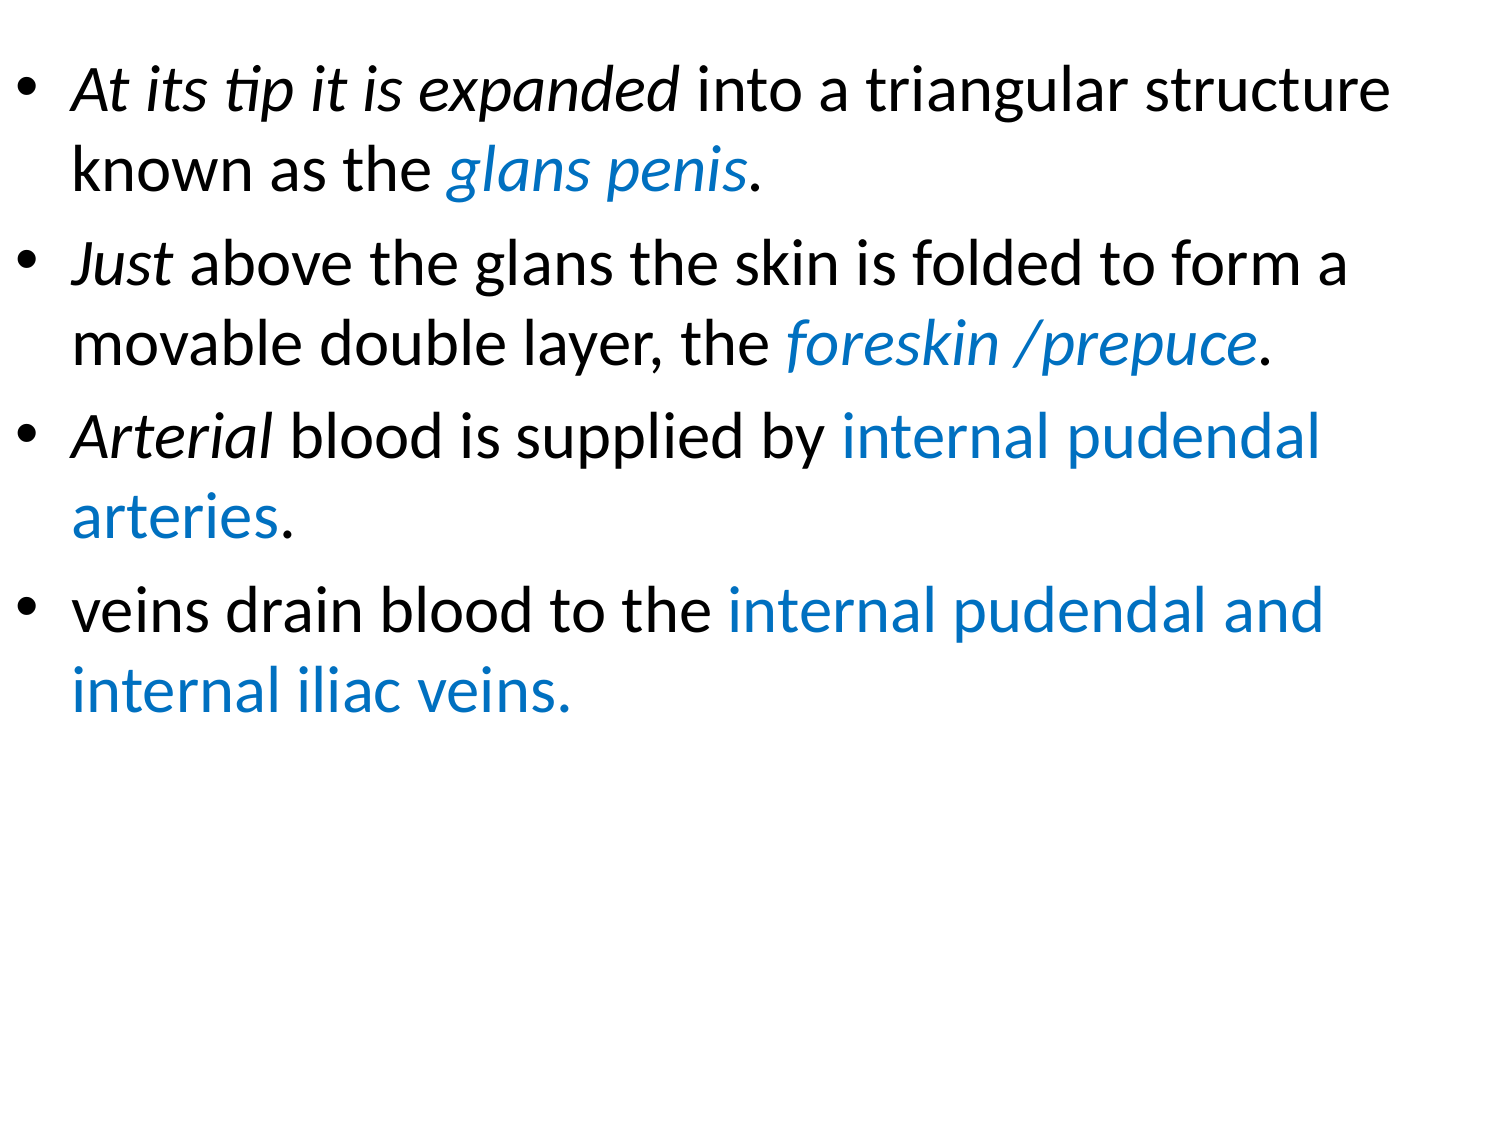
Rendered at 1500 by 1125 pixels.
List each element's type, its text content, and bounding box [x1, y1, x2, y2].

list At its tip it is expanded into a triangular structure known as the glans penis. Just above the glans the skin is folded to form a movable double layer, the foreskin /prepuce. Arterial blood is supplied by internal pudendal arteries. veins drain blood to the internal pudendal and internal iliac veins. [0, 37, 1500, 1125]
